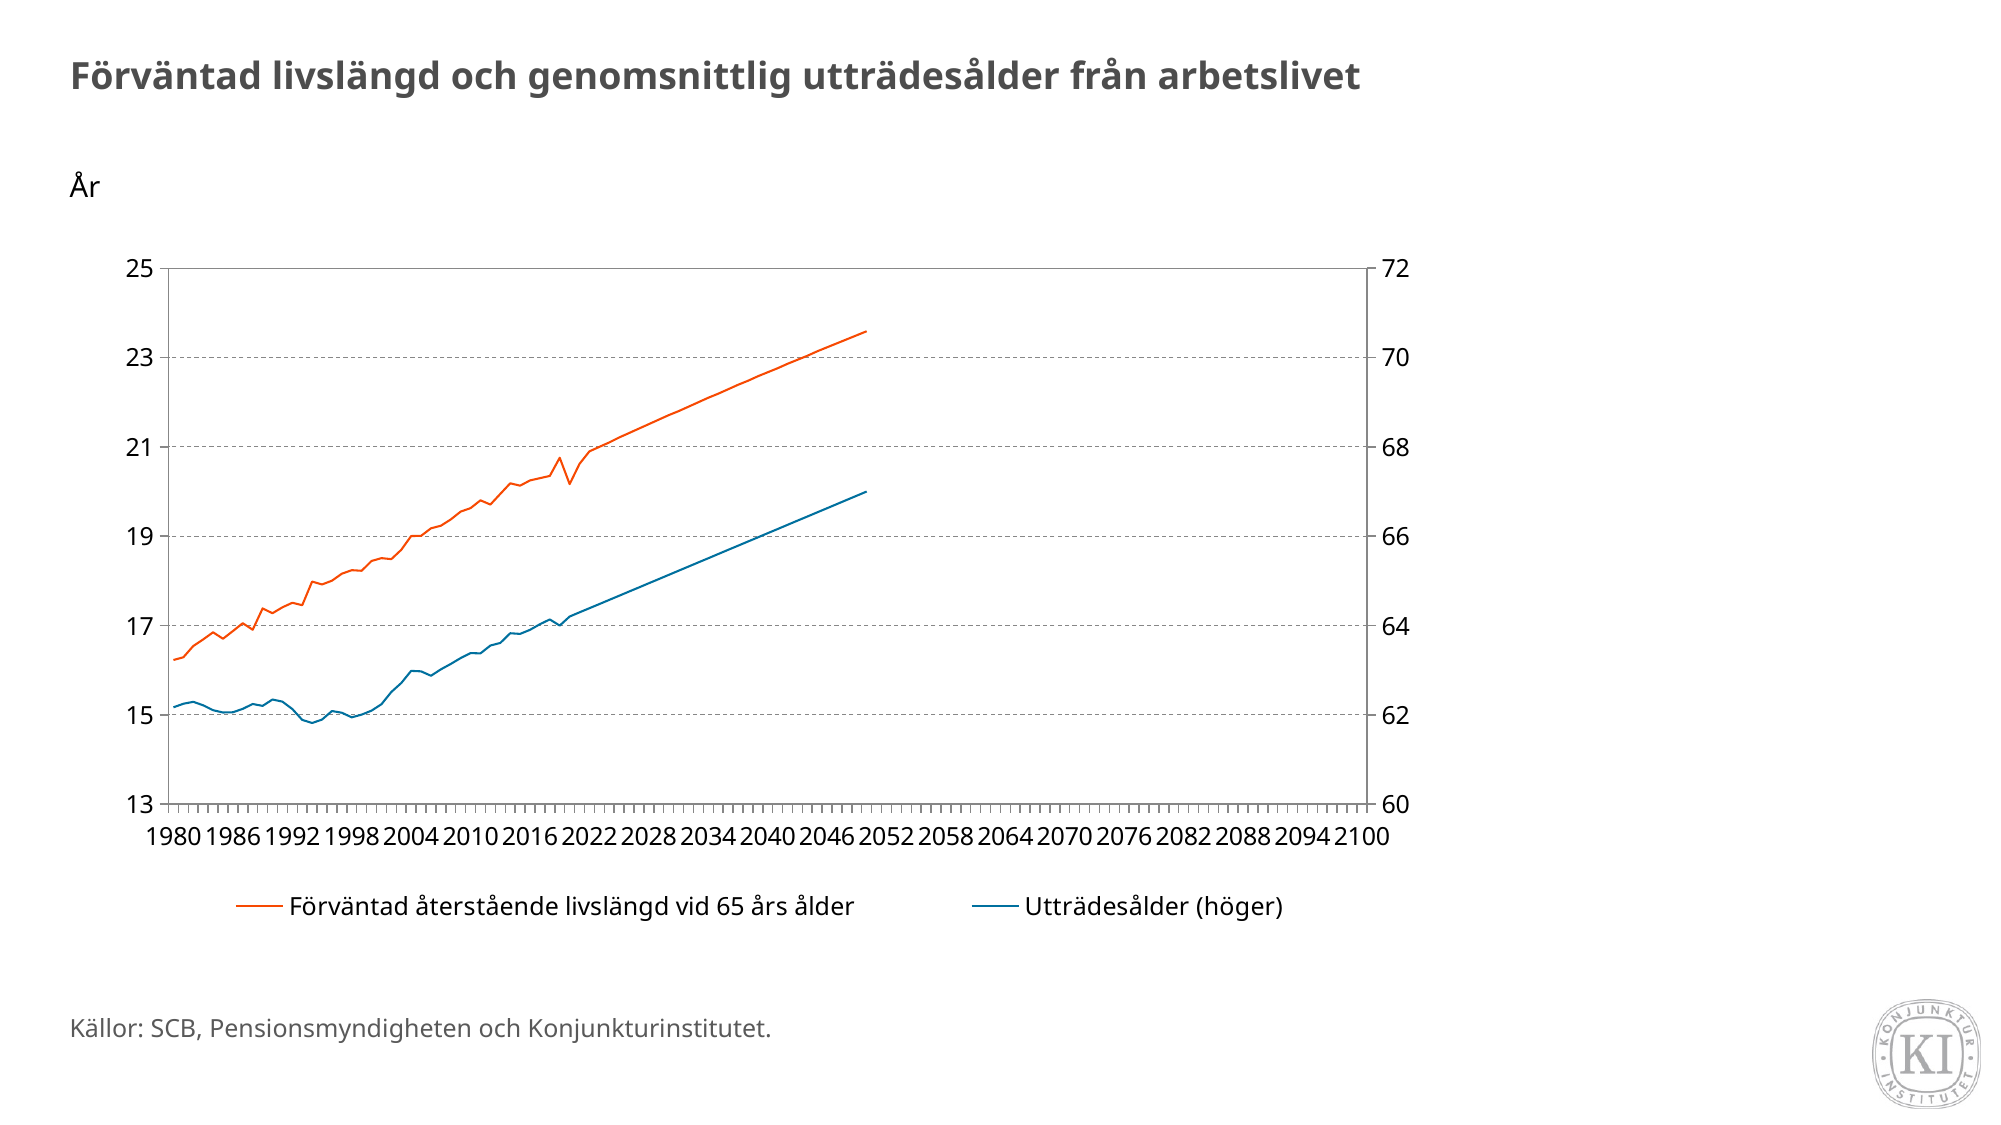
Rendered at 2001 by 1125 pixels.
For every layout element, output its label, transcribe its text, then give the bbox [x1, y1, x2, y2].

title Förväntad livslängd och genomsnittlig utträdesålder från arbetslivet [54, 44, 1476, 128]
text_box År [54, 165, 1476, 248]
picture [1872, 999, 1981, 1109]
text_box Källor: SCB, Pensionsmyndigheten och Konjunkturinstitutet. [54, 1008, 1476, 1112]
chart [54, 249, 1473, 962]
